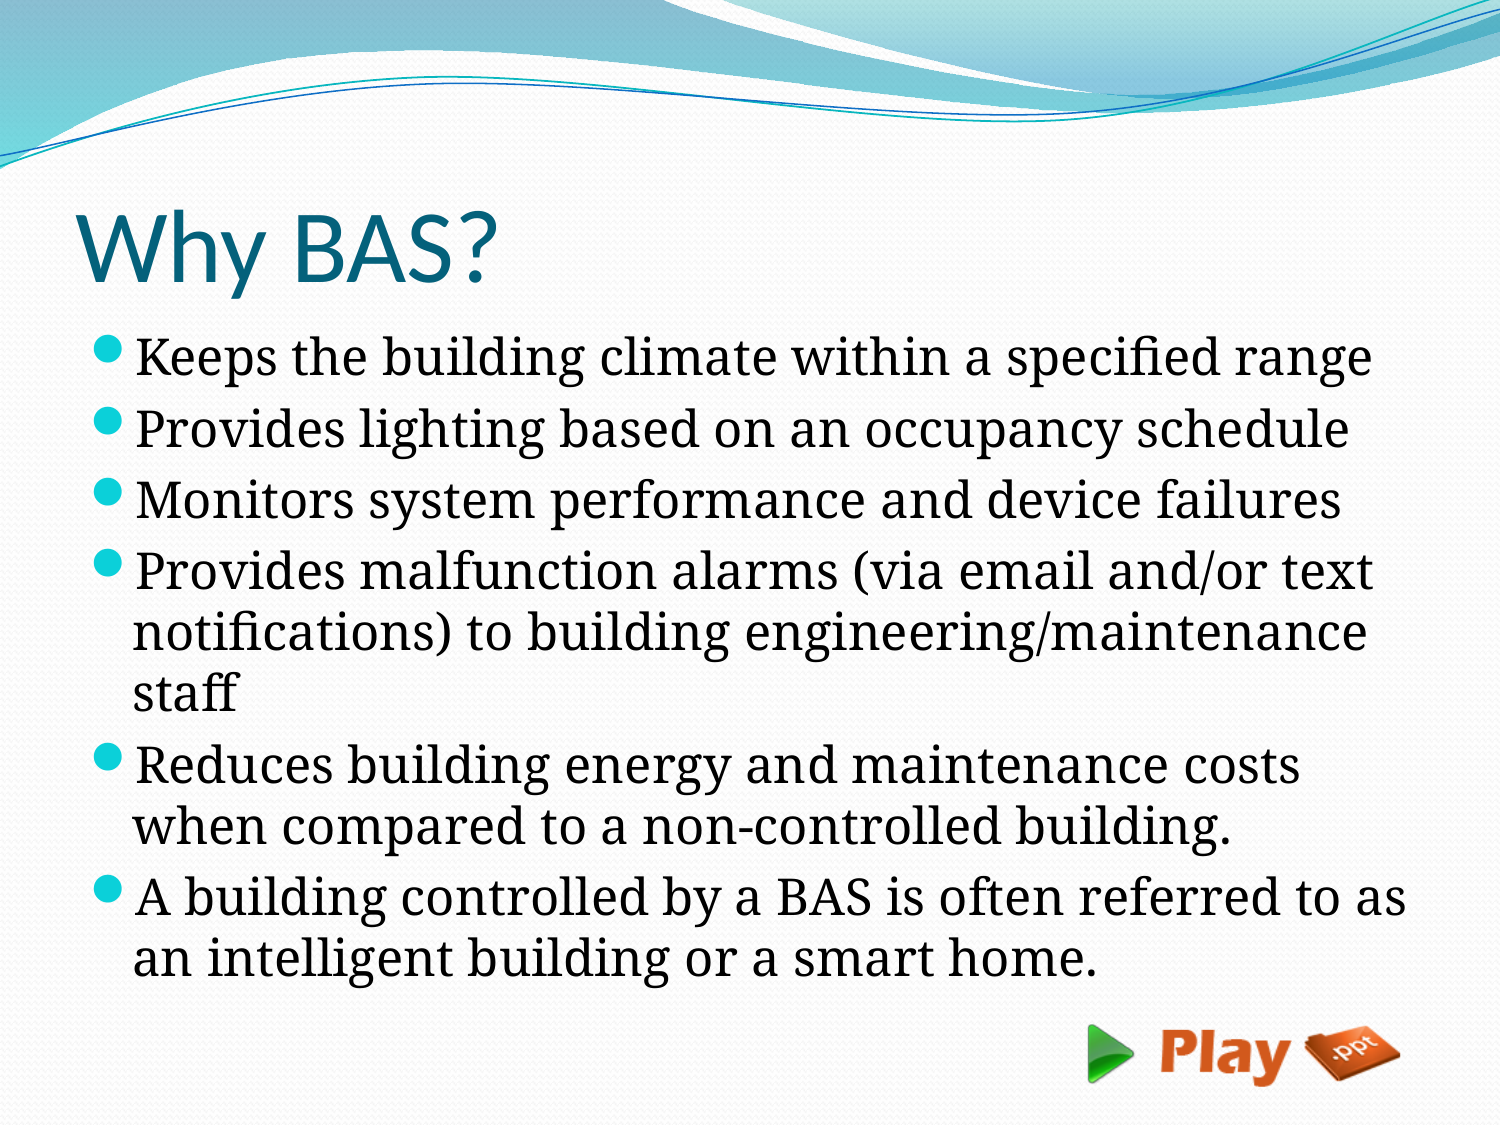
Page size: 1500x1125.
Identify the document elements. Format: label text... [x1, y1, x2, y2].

picture [1062, 1012, 1426, 1094]
list Keeps the building climate within a specified range Provides lighting based on an occupancy schedule Monitors system performance and device failures Provides malfunction alarms (via email and/or text notifications) to building engineering/maintenance staff Reduces building energy and maintenance costs when compared to a non-controlled building. A building controlled by a BAS is often referred to as an intelligent building or a smart home. [75, 317, 1425, 1038]
title Why BAS? [75, 115, 1425, 303]
